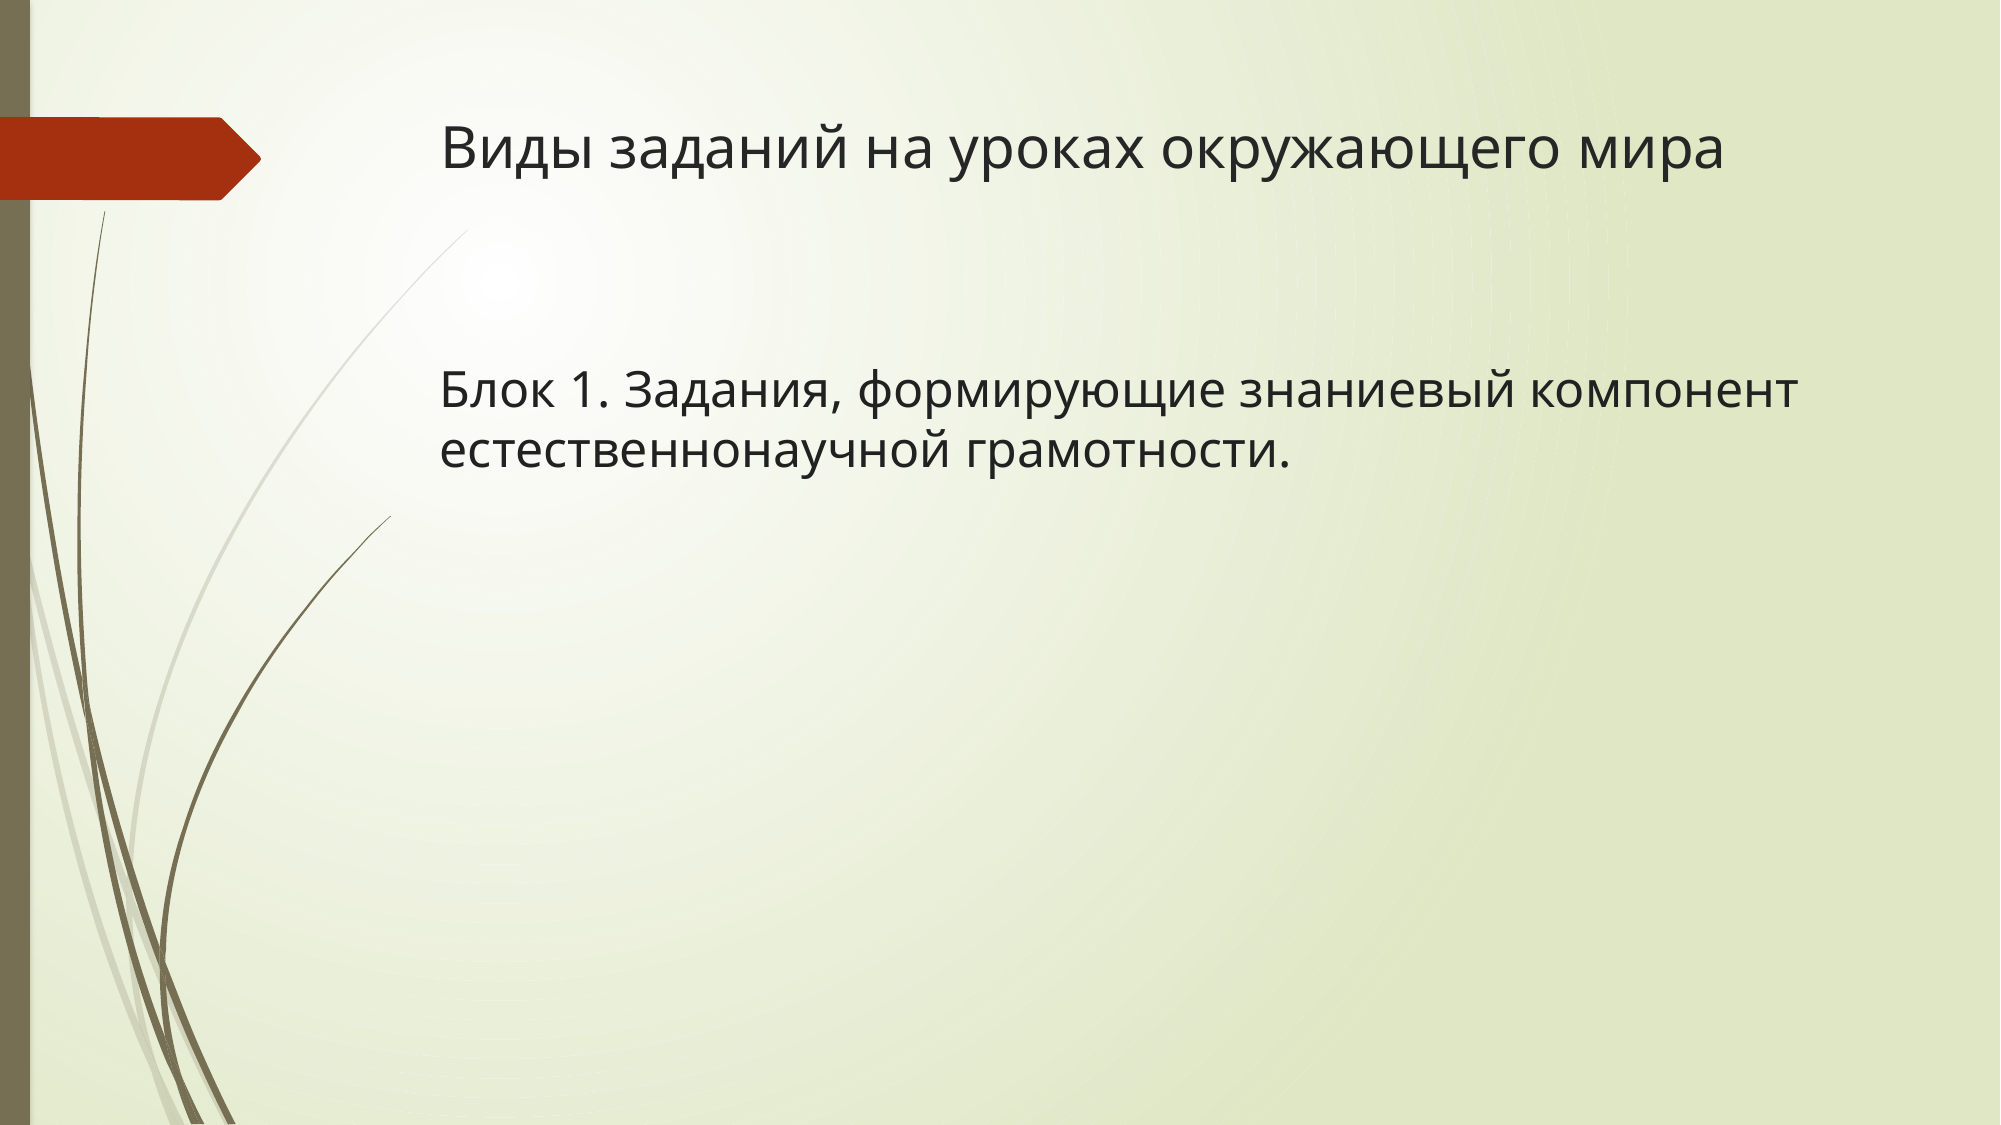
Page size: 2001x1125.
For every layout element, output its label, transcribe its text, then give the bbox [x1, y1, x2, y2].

list Блок 1. Задания, формирующие знаниевый компонент естественнонаучной грамотности. [424, 350, 1888, 970]
title Виды заданий на уроках окружающего мира [425, 102, 1888, 313]
